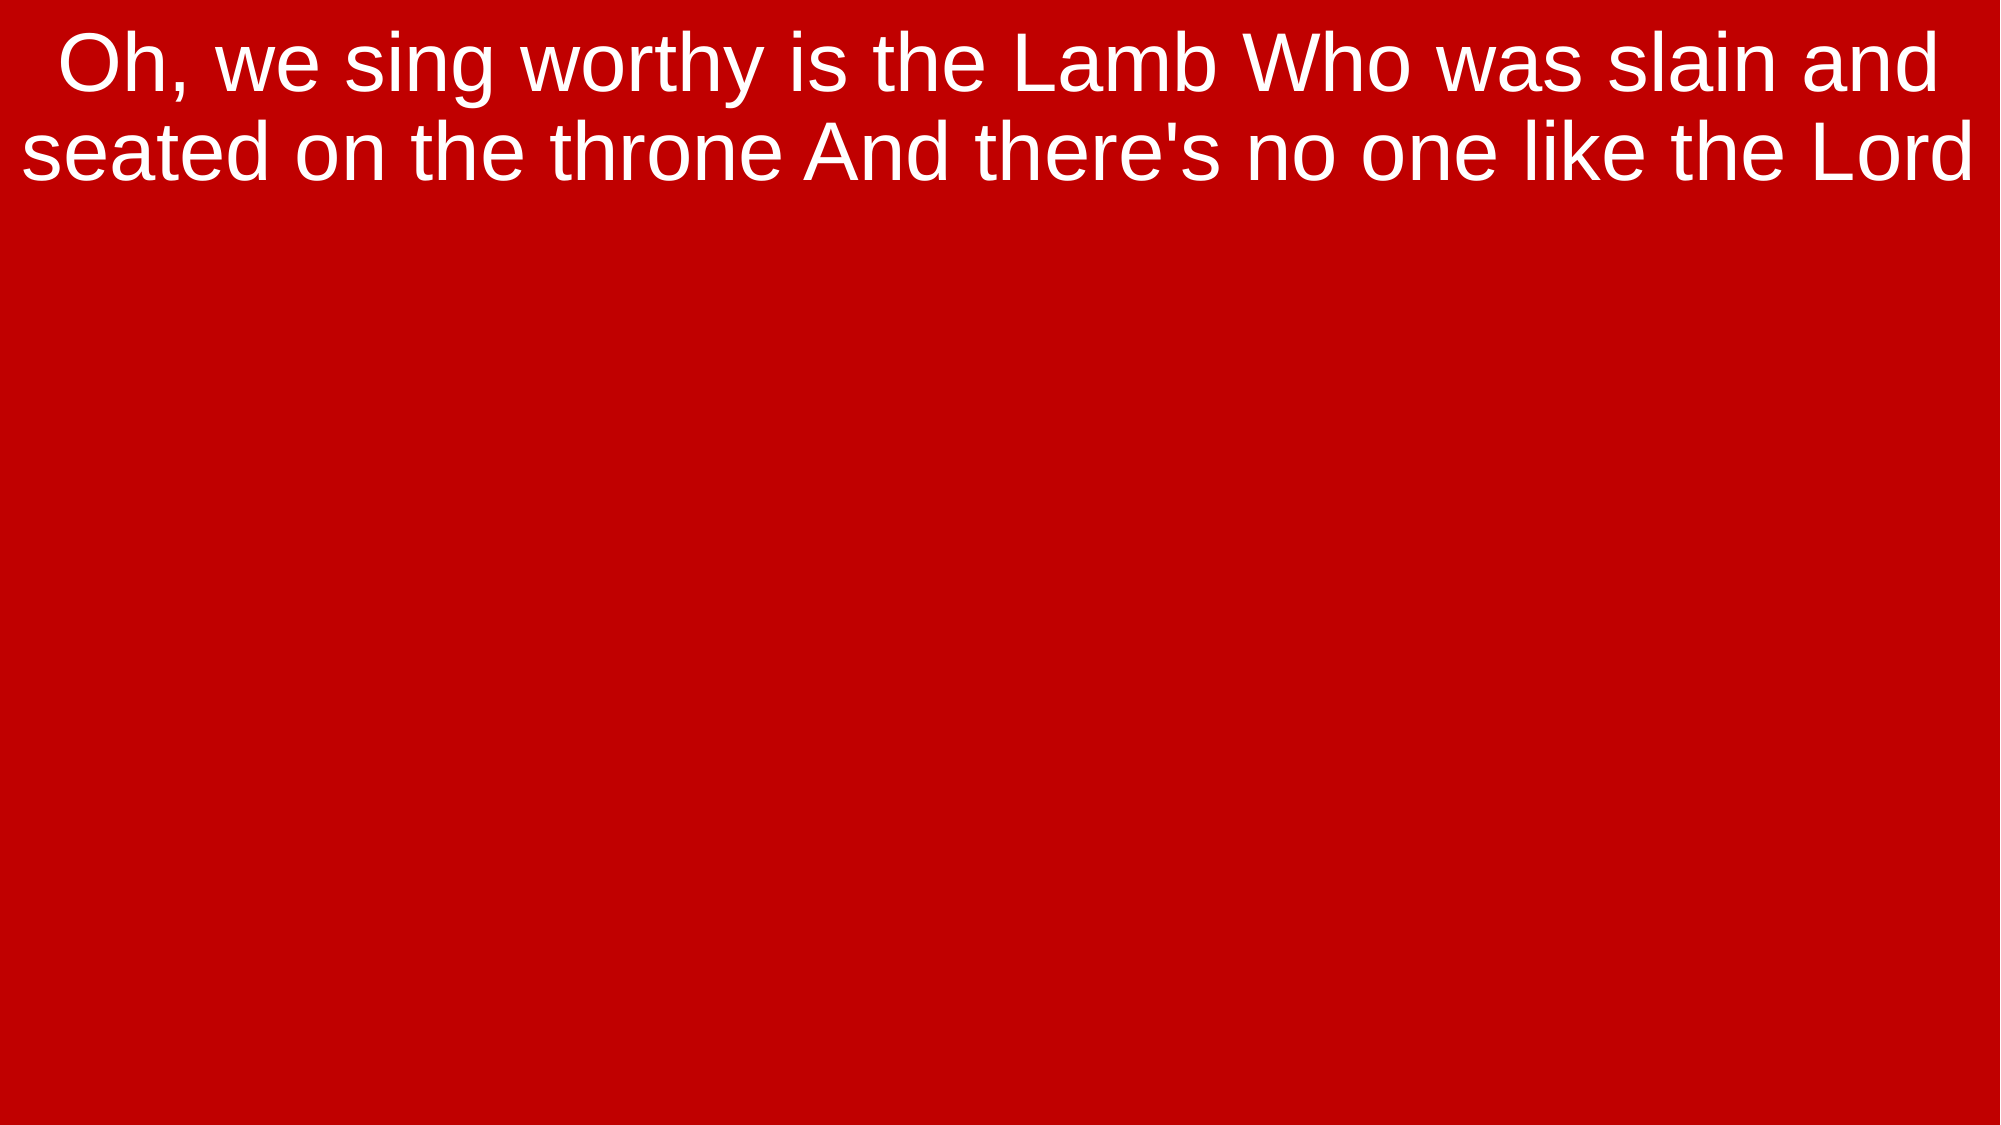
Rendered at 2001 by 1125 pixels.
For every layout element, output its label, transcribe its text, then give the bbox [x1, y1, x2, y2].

list Oh, we sing worthy is the Lamb Who was slain and seated on the throne And there's no one like the Lord [0, 11, 2000, 925]
